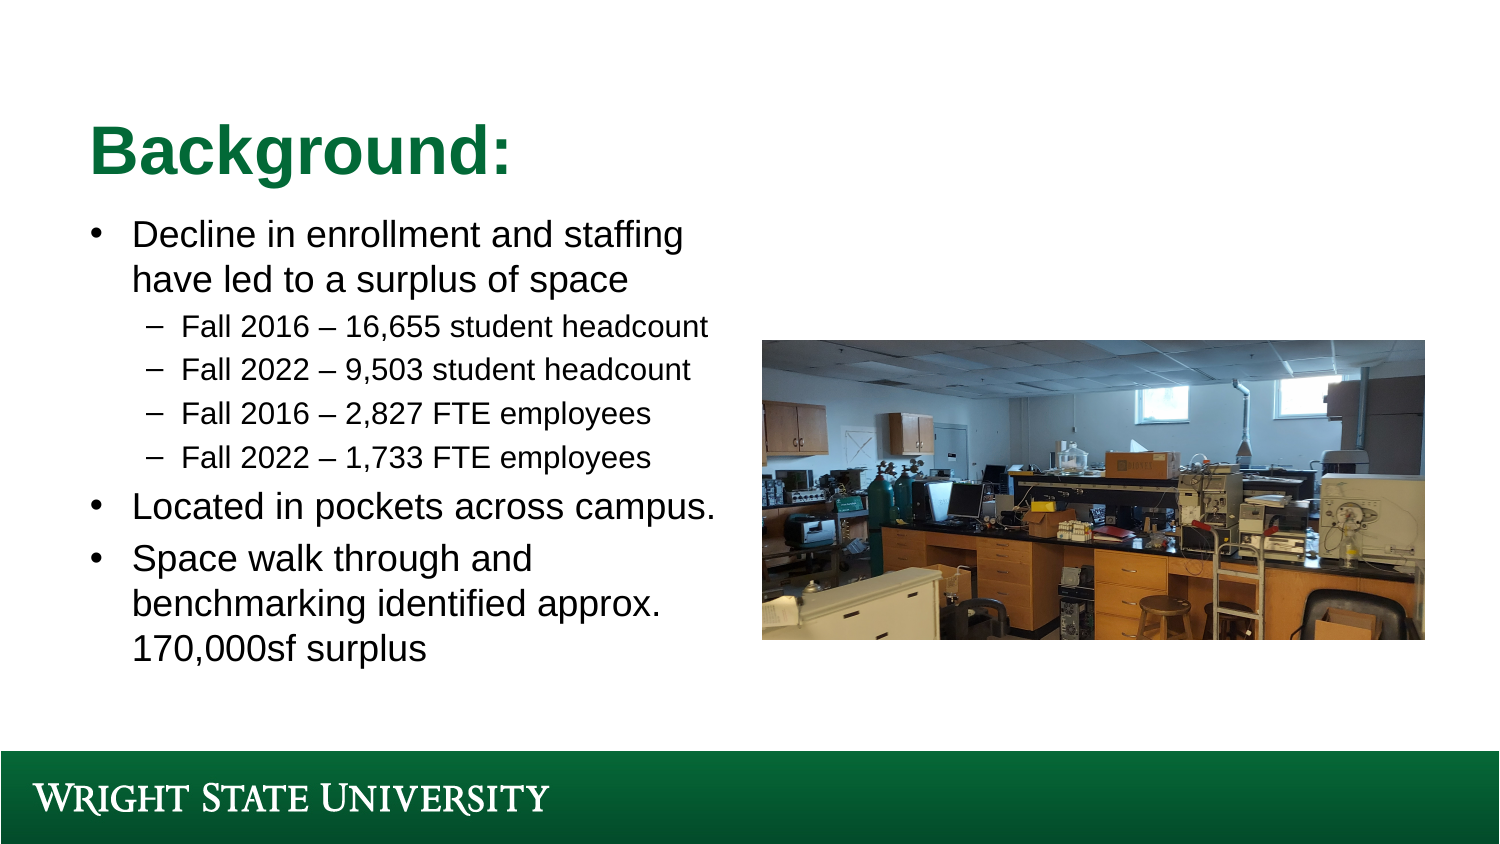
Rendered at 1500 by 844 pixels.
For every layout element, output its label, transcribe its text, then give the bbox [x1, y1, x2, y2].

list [762, 340, 1426, 640]
title Background: [75, 98, 1425, 239]
picture [1, 0, 1499, 844]
list Decline in enrollment and staffing have led to a surplus of space Fall 2016 – 16,655 student headcount Fall 2022 – 9,503 student headcount Fall 2016 – 2,827 FTE employees Fall 2022 – 1,733 FTE employees Located in pockets across campus. Space walk through and benchmarking identified approx. 170,000sf surplus [75, 239, 738, 718]
